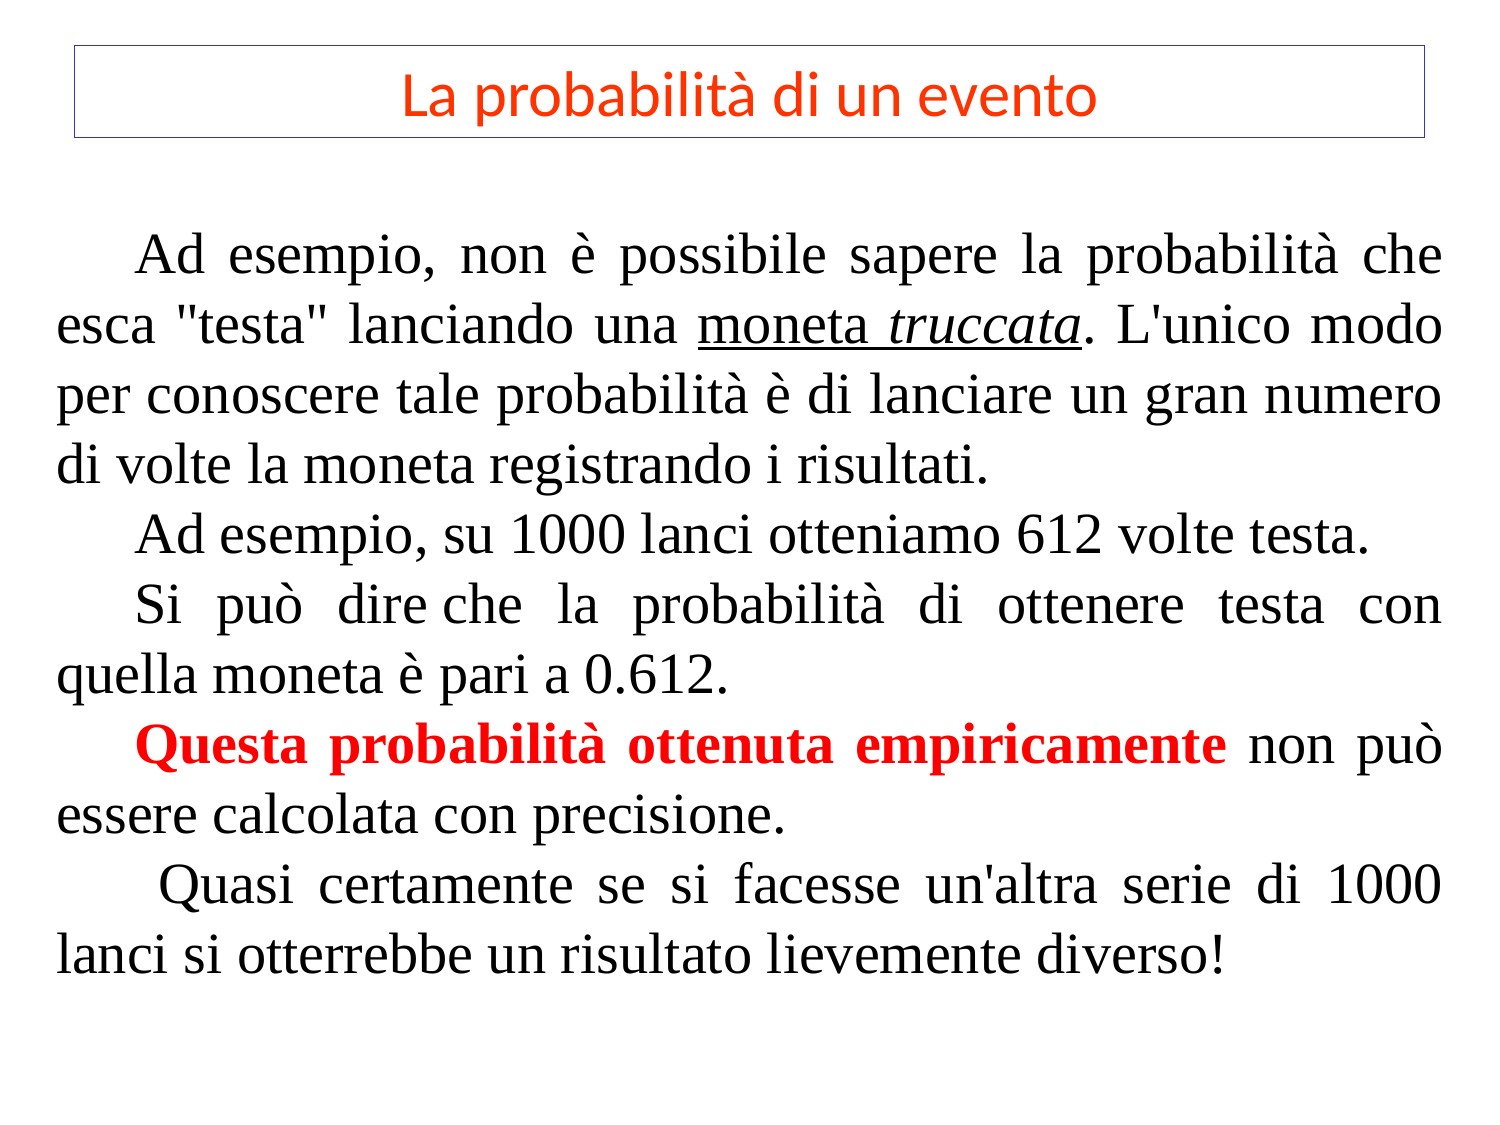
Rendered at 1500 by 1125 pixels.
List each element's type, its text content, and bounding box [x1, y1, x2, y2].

text_box La probabilità di un evento [74, 45, 1425, 138]
text_box Ad esempio, non è possibile sapere la probabilità che esca "testa" lanciando una moneta truccata. L'unico modo per conoscere tale probabilità è di lanciare un gran numero di volte la moneta registrando i risultati. Ad esempio, su 1000 lanci otteniamo 612 volte testa. Si può dire che la probabilità di ottenere testa con quella moneta è pari a 0.612. Questa probabilità ottenuta empiricamente non può essere calcolata con precisione. Quasi certamente se si facesse un'altra serie di 1000 lanci si otterrebbe un risultato lievemente diverso! [41, 208, 1459, 993]
